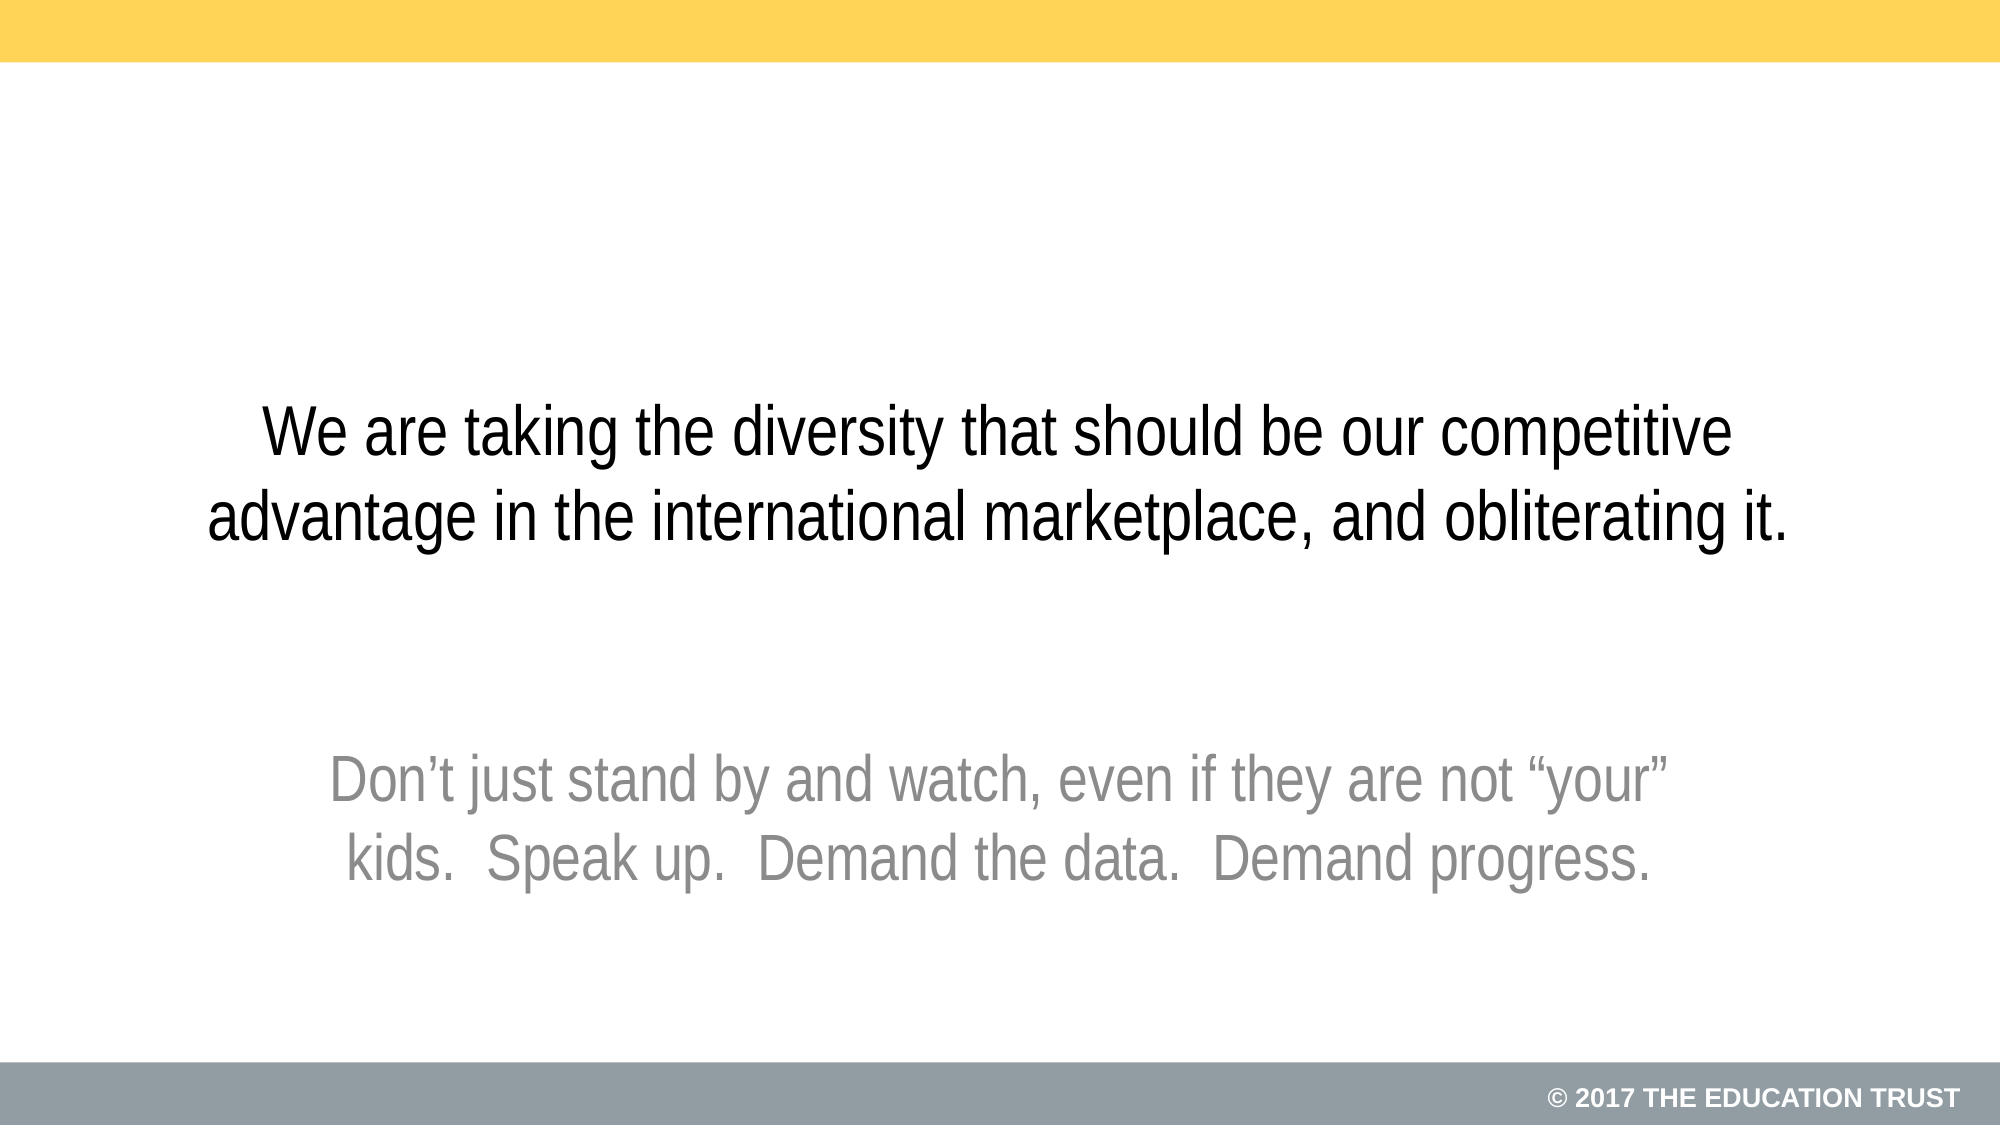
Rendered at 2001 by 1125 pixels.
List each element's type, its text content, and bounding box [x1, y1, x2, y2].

title We are taking the diversity that should be our competitive advantage in the international marketplace, and obliterating it. [150, 349, 1850, 591]
subtitle Don’t just stand by and watch, even if they are not “your” kids. Speak up. Demand the data. Demand progress. [300, 637, 1700, 925]
